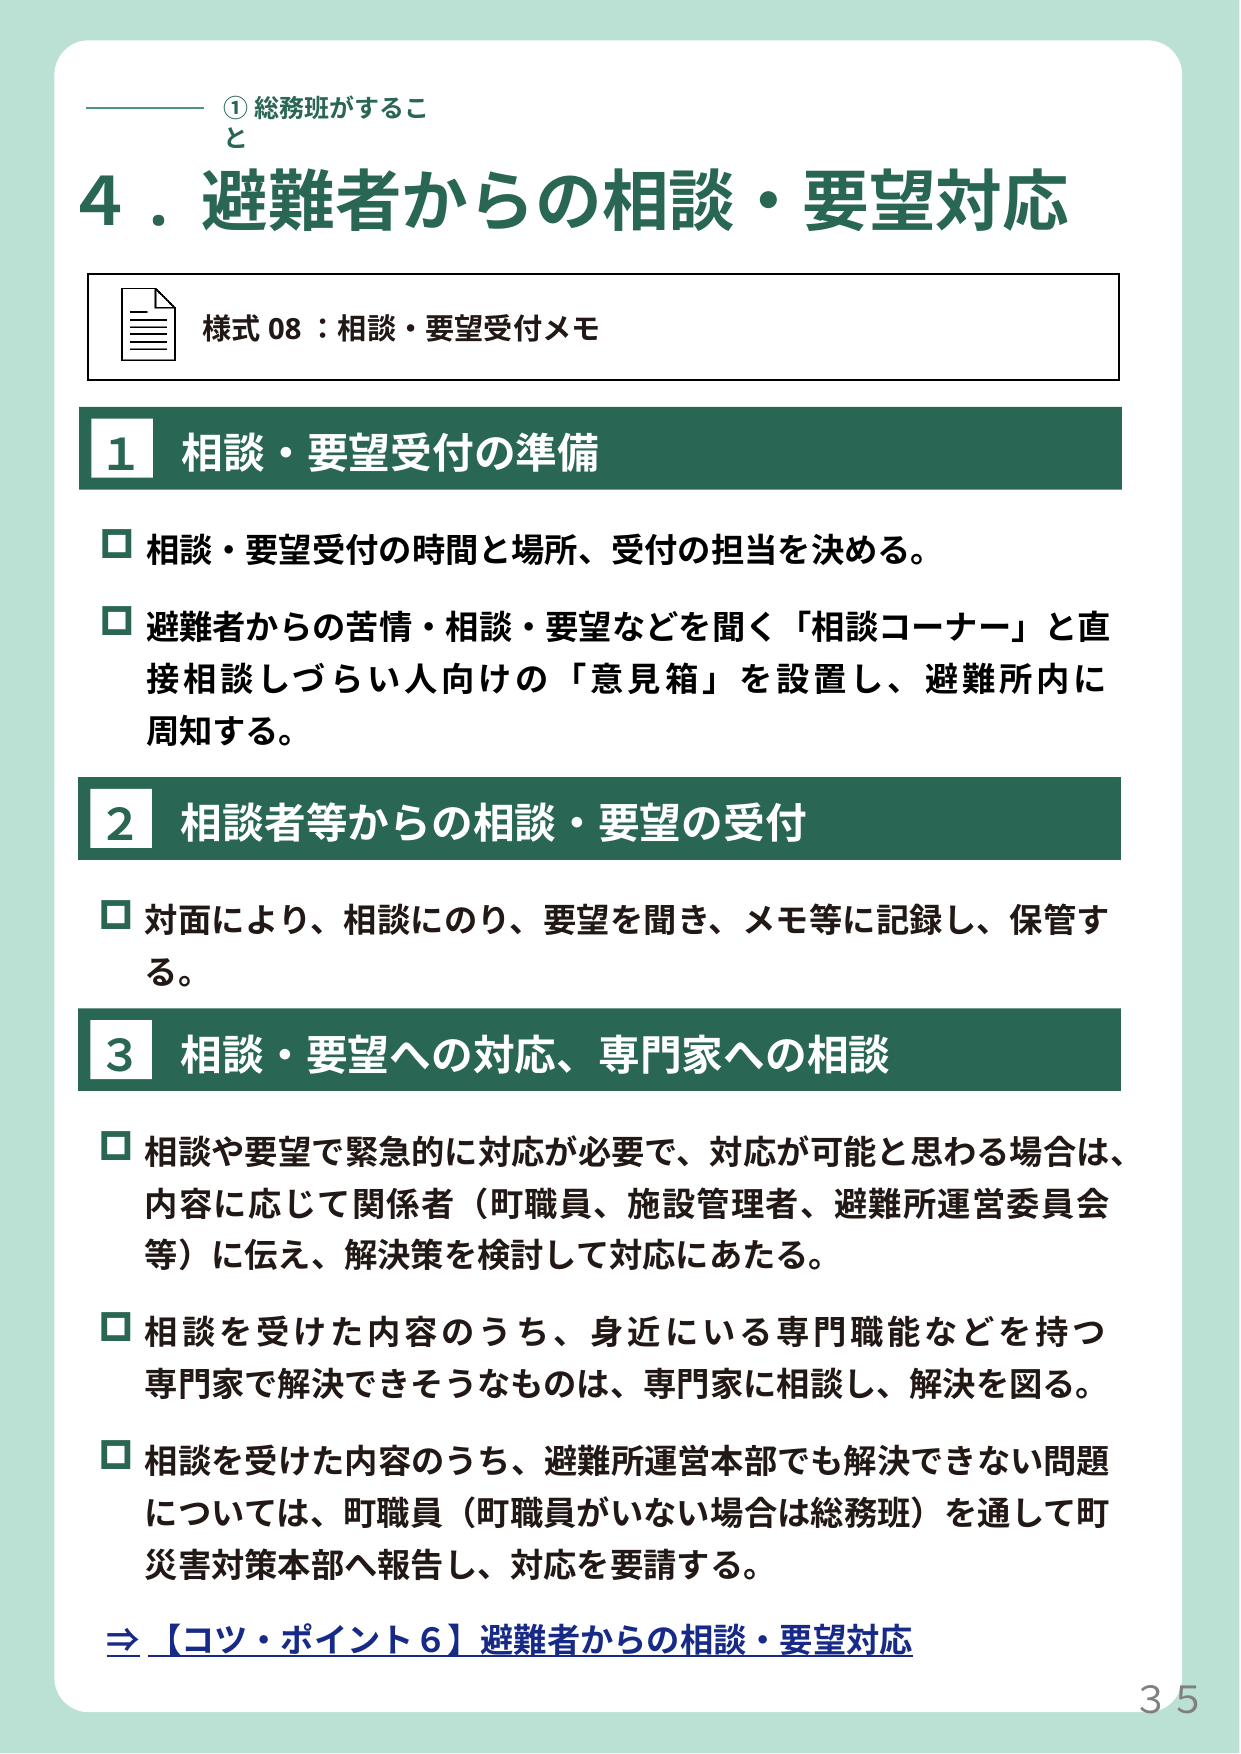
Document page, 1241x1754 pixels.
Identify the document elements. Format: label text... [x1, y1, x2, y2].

text_box ４. 避難者からの相談・要望対応 [64, 156, 1226, 239]
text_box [77, 777, 1121, 860]
text_box 相談・要望受付の時間と場所、受付の担当を決める。 避難者からの苦情・相談・要望などを聞く「相談コーナー」と直接相談しづらい人向けの「意見箱」を設置し、避難所内に 周知する。 [97, 515, 1112, 750]
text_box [78, 406, 1122, 490]
text_box 対面により、相談にのり、要望を聞き、メモ等に記録し、保管する。 [96, 885, 1111, 992]
text_box ３５ [1108, 1669, 1231, 1729]
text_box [77, 1008, 1121, 1092]
text_box 相談や要望で緊急的に対応が必要で、対応が可能と思わる場合は、内容に応じて関係者（町職員、施設管理者、避難所運営委員会等）に伝え、解決策を検討して対応にあたる。 相談を受けた内容のうち、身近にいる専門職能などを持つ 専門家で解決できそうなものは、専門家に相談し、解決を図る。 相談を受けた内容のうち、避難所運営本部でも解決できない問題については、町職員（町職員がいない場合は総務班）を通して町災害対策本部へ報告し、対応を要請する。 [96, 1116, 1111, 1584]
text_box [88, 273, 1119, 380]
text_box ⇒【コツ・ポイント６】避難者からの相談・要望対応 [92, 1611, 1000, 1667]
